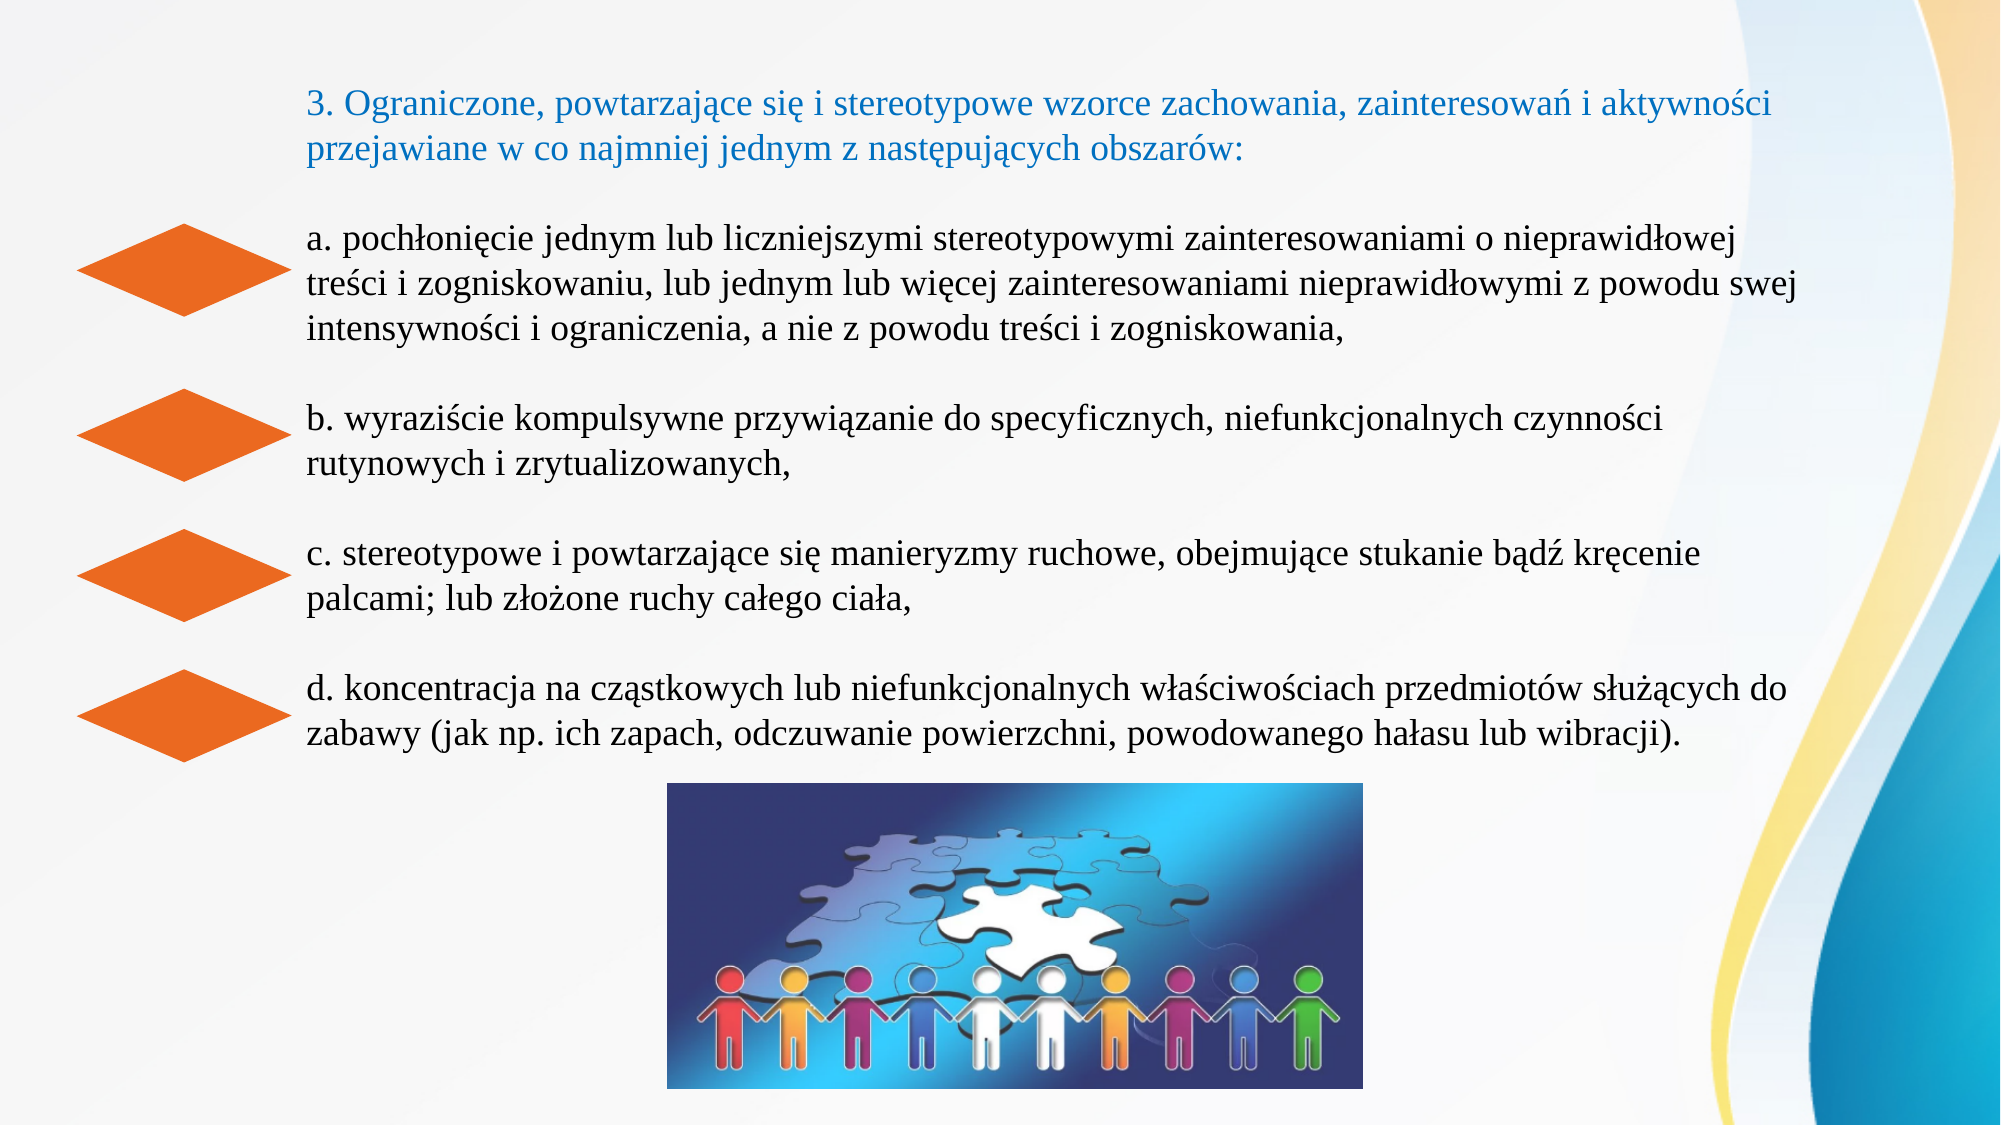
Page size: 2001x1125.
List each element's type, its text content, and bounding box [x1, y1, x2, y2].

picture [0, 0, 2001, 1125]
text_box [76, 528, 292, 623]
text_box 3. Ograniczone, powtarzające się i stereotypowe wzorce zachowania, zainteresowań i aktywności przejawiane w co najmniej jednym z następujących obszarów: a. pochłonięcie jednym lub liczniejszymi stereotypowymi zainteresowaniami o nieprawidłowej treści i zogniskowaniu, lub jednym lub więcej zainteresowaniami nieprawidłowymi z powodu swej intensywności i ograniczenia, a nie z powodu treści i zogniskowania, b. wyraziście kompulsywne przywiązanie do specyficznych, niefunkcjonalnych czynności rutynowych i zrytualizowanych, c. stereotypowe i powtarzające się manieryzmy ruchowe, obejmujące stukanie bądź kręcenie palcami; lub złożone ruchy całego ciała, d. koncentracja na cząstkowych lub niefunkcjonalnych właściwościach przedmiotów służących do zabawy (jak np. ich zapach, odczuwanie powierzchni, powodowanego hałasu lub wibracji). [291, 70, 1835, 760]
text_box [76, 223, 292, 317]
text_box [76, 669, 292, 763]
text_box [76, 388, 292, 482]
